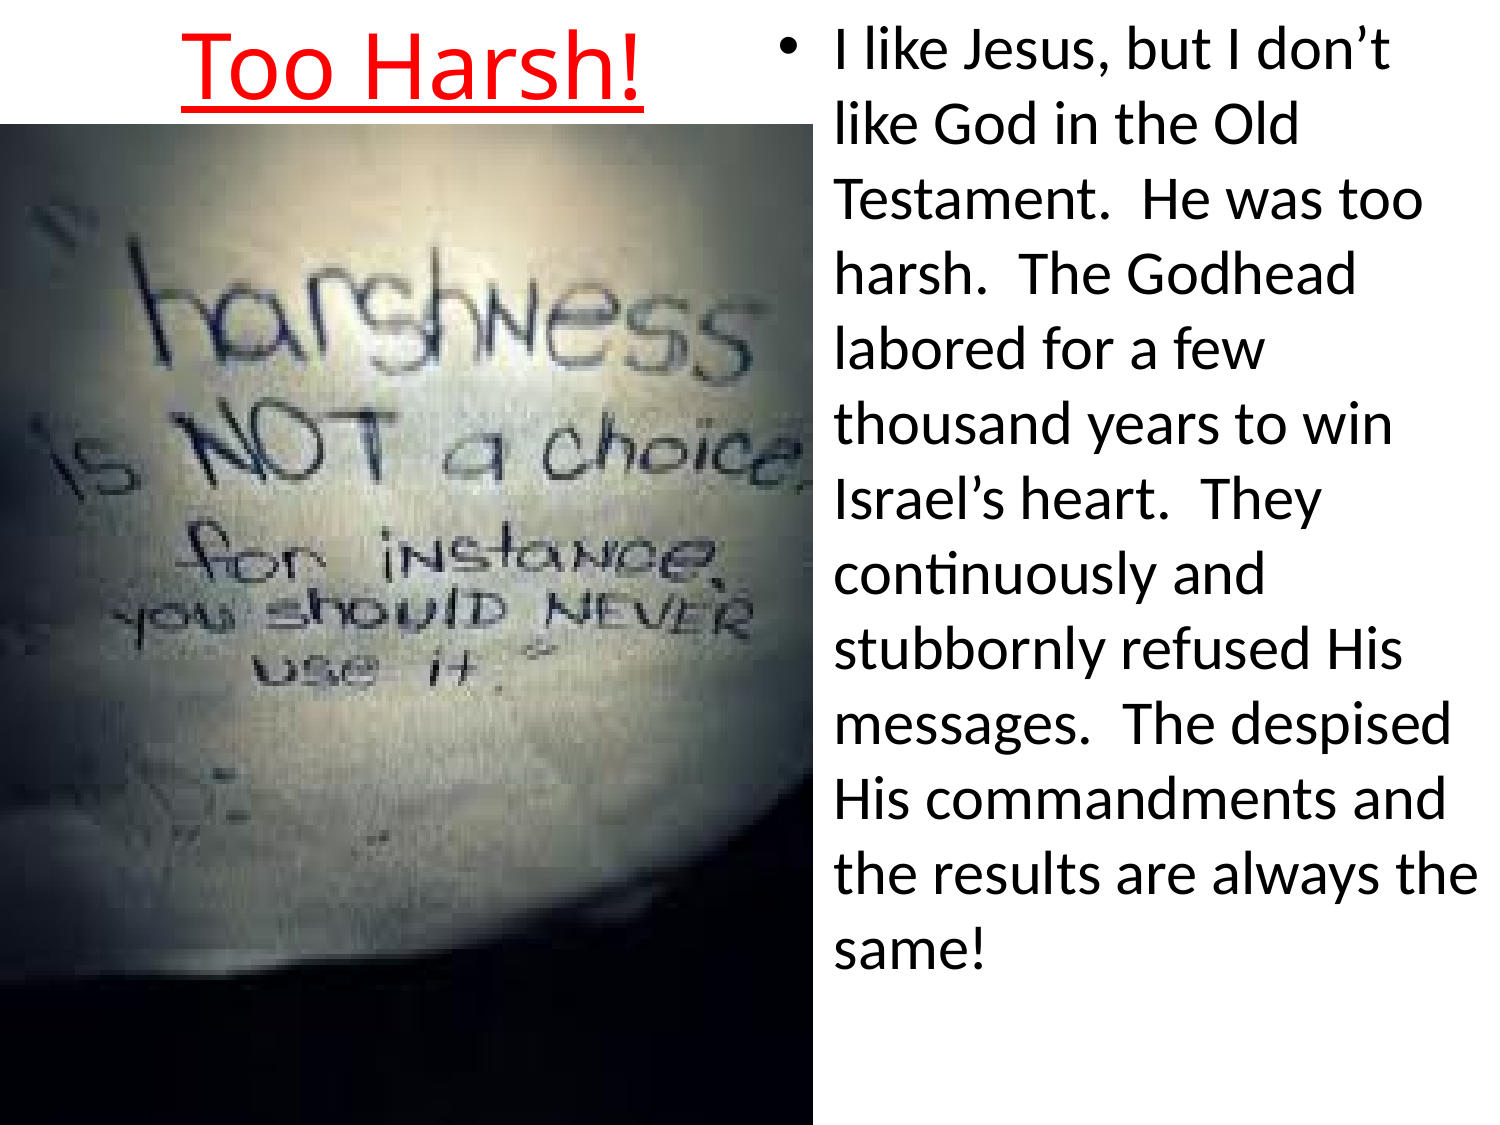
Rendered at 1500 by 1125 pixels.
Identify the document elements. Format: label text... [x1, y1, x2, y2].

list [0, 124, 813, 1125]
title Too Harsh! [75, 0, 750, 123]
list I like Jesus, but I don’t like God in the Old Testament. He was too harsh. The Godhead labored for a few thousand years to win Israel’s heart. They continuously and stubbornly refused His messages. The despised His commandments and the results are always the same! [762, 0, 1500, 1125]
